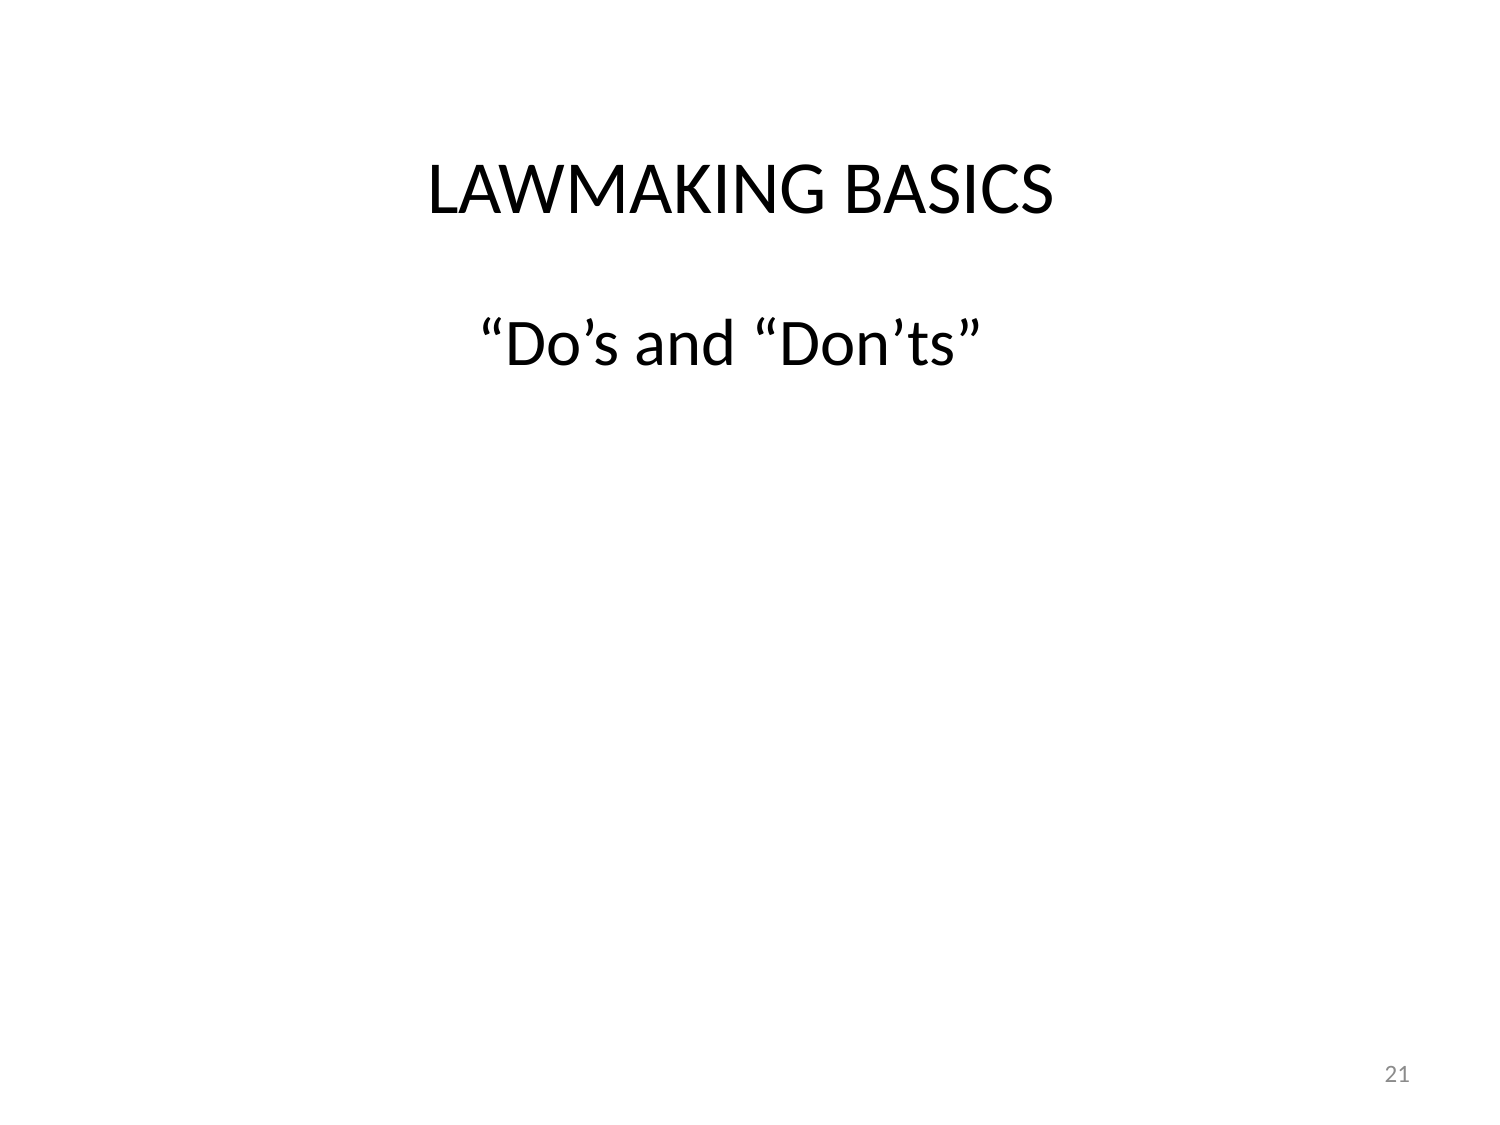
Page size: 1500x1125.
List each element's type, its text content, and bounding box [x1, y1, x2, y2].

list “Do’s and “Don’ts” [230, 290, 1232, 1005]
title LAWMAKING BASICS [109, 45, 1289, 233]
slide_number 21 [1074, 1042, 1425, 1103]
